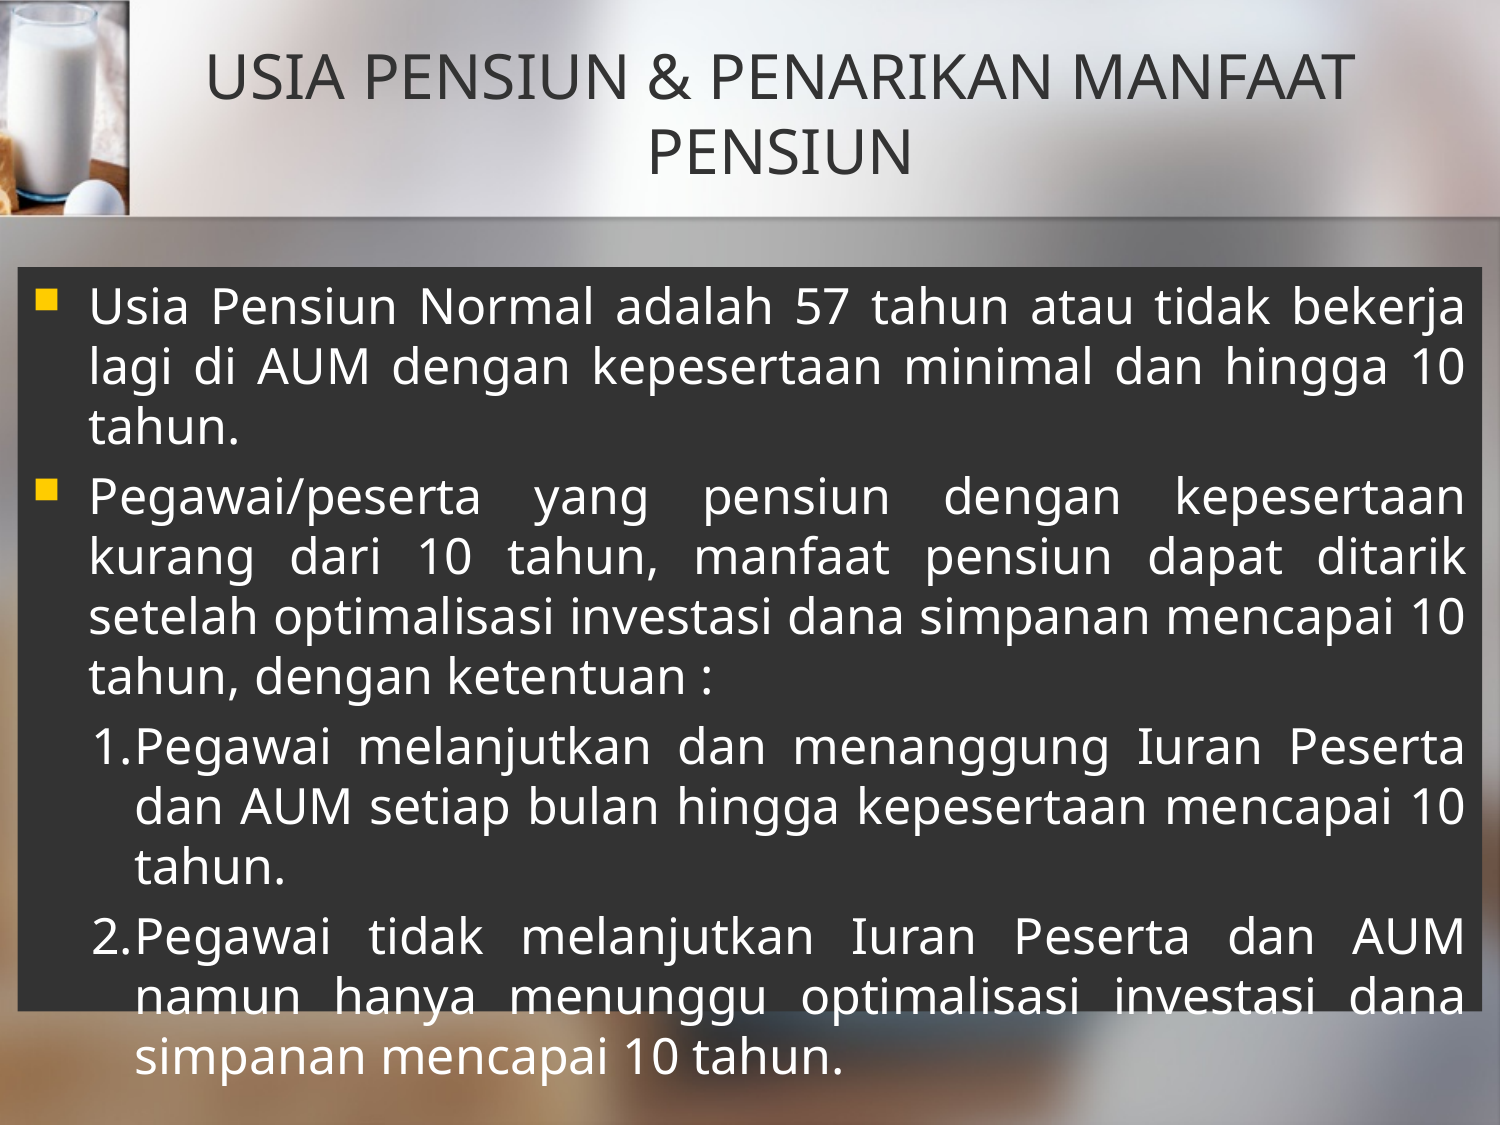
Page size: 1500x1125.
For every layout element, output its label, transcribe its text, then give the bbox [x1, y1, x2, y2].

list Usia Pensiun Normal adalah 57 tahun atau tidak bekerja lagi di AUM dengan kepesertaan minimal dan hingga 10 tahun. Pegawai/peserta yang pensiun dengan kepesertaan kurang dari 10 tahun, manfaat pensiun dapat ditarik setelah optimalisasi investasi dana simpanan mencapai 10 tahun, dengan ketentuan : 1. Pegawai melanjutkan dan menanggung Iuran Peserta dan AUM setiap bulan hingga kepesertaan mencapai 10 tahun. 2. Pegawai tidak melanjutkan Iuran Peserta dan AUM namun hanya menunggu optimalisasi investasi dana simpanan mencapai 10 tahun. [17, 266, 1483, 1012]
picture [0, 0, 1500, 1125]
title USIA PENSIUN & PENARIKAN MANFAAT PENSIUN [150, 24, 1413, 200]
